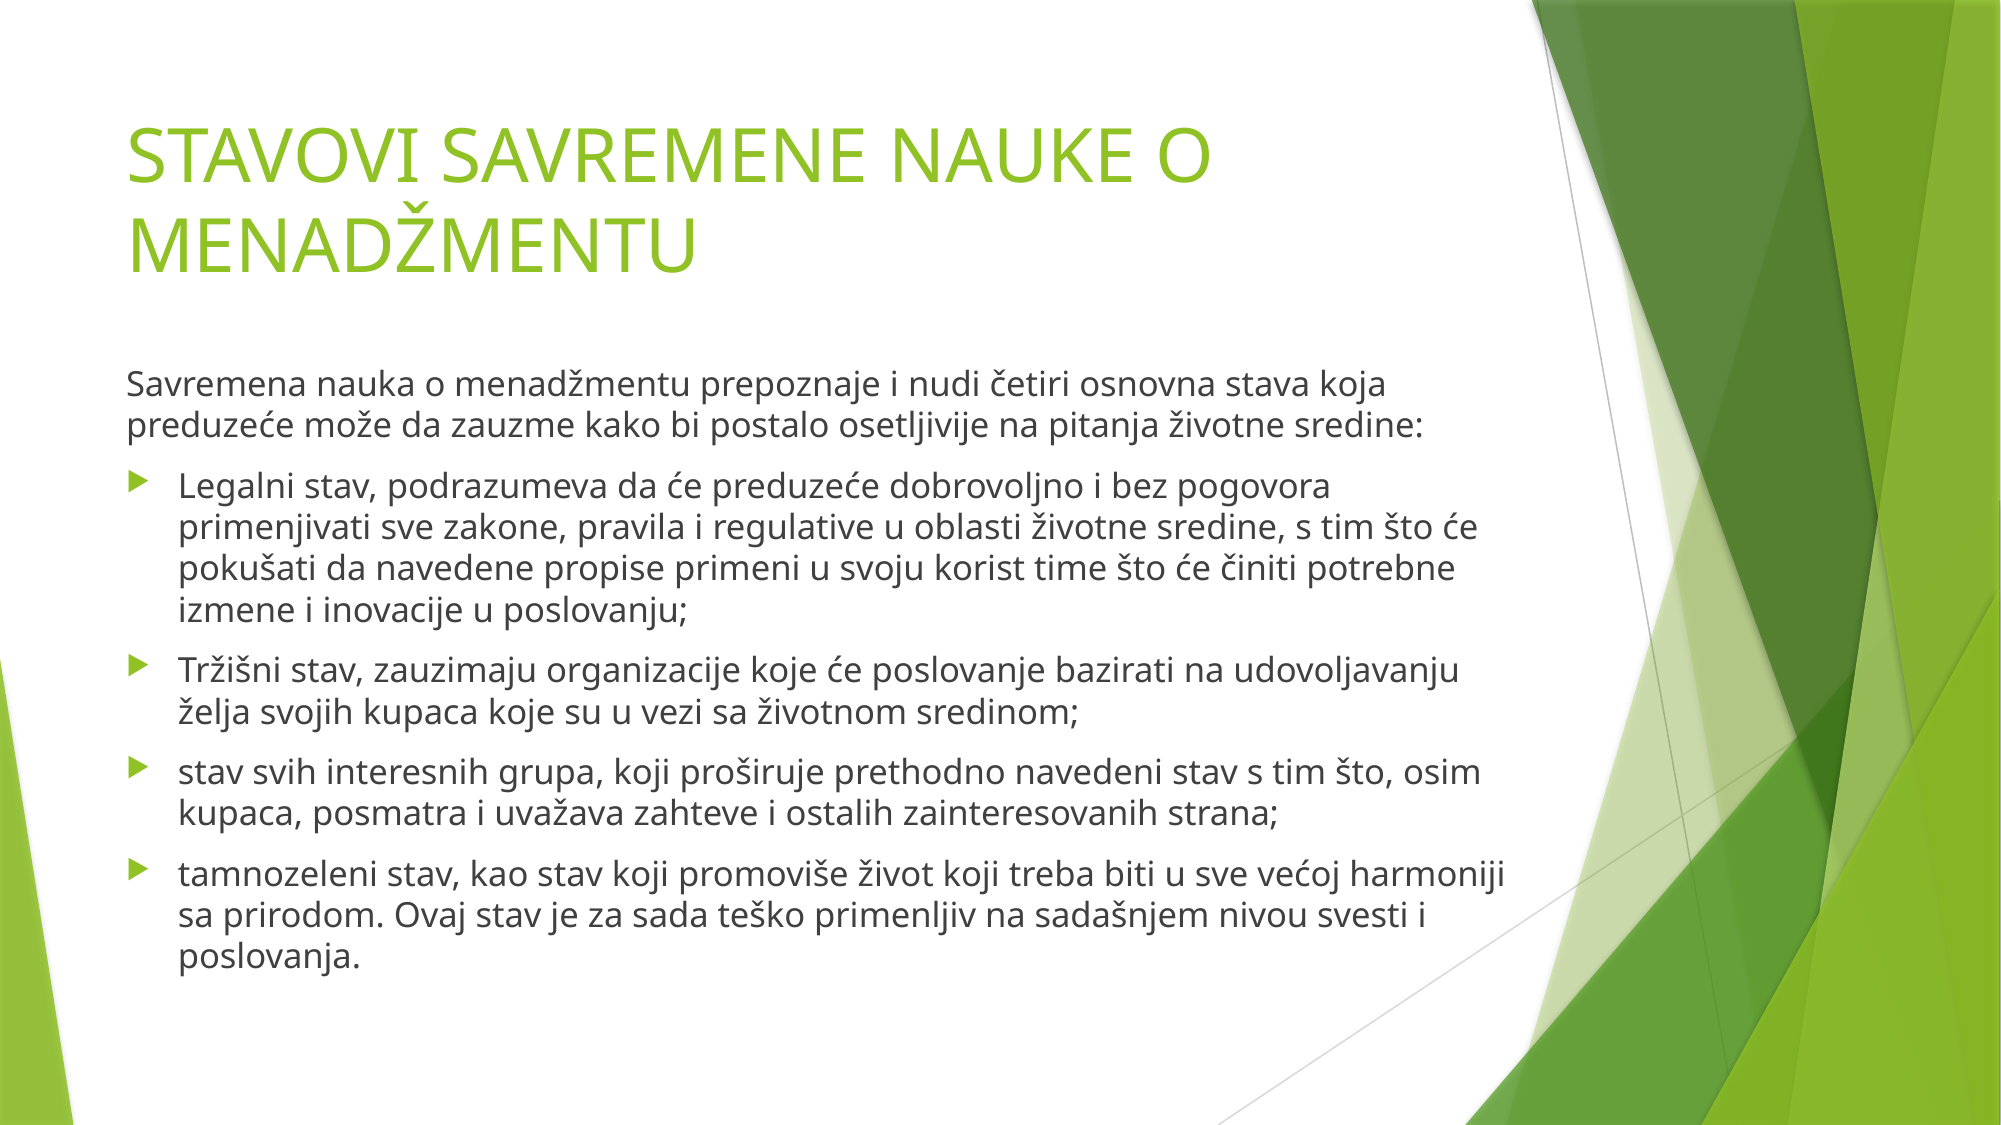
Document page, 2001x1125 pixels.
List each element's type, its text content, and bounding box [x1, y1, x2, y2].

title STAVOVI SAVREMENE NAUKE O MENADŽMENTU [111, 99, 1522, 317]
list Savremena nauka o menadžmentu prepoznaje i nudi četiri osnovna stava koja preduzeće može da zauzme kako bi postalo osetljivije na pitanja životne sredine: Legalni stav, podrazumeva da će preduzeće dobrovoljno i bez pogovora primenjivati sve zakone, pravila i regulative u oblasti životne sredine, s tim što će pokušati da navedene propise primeni u svoju korist time što će činiti potrebne izmene i inovacije u poslovanju; Tržišni stav, zauzimaju organizacije koje će poslovanje bazirati na udovoljavanju želja svojih kupaca koje su u vezi sa životnom sredinom; stav svih interesnih grupa, koji proširuje prethodno navedeni stav s tim što, osim kupaca, posmatra i uvažava zahteve i ostalih zainteresovanih strana; tamnozeleni stav, kao stav koji promoviše život koji treba biti u sve većoj harmoniji sa prirodom. Ovaj stav je za sada teško primenljiv na sadašnjem nivou svesti i poslovanja. [111, 354, 1522, 992]
